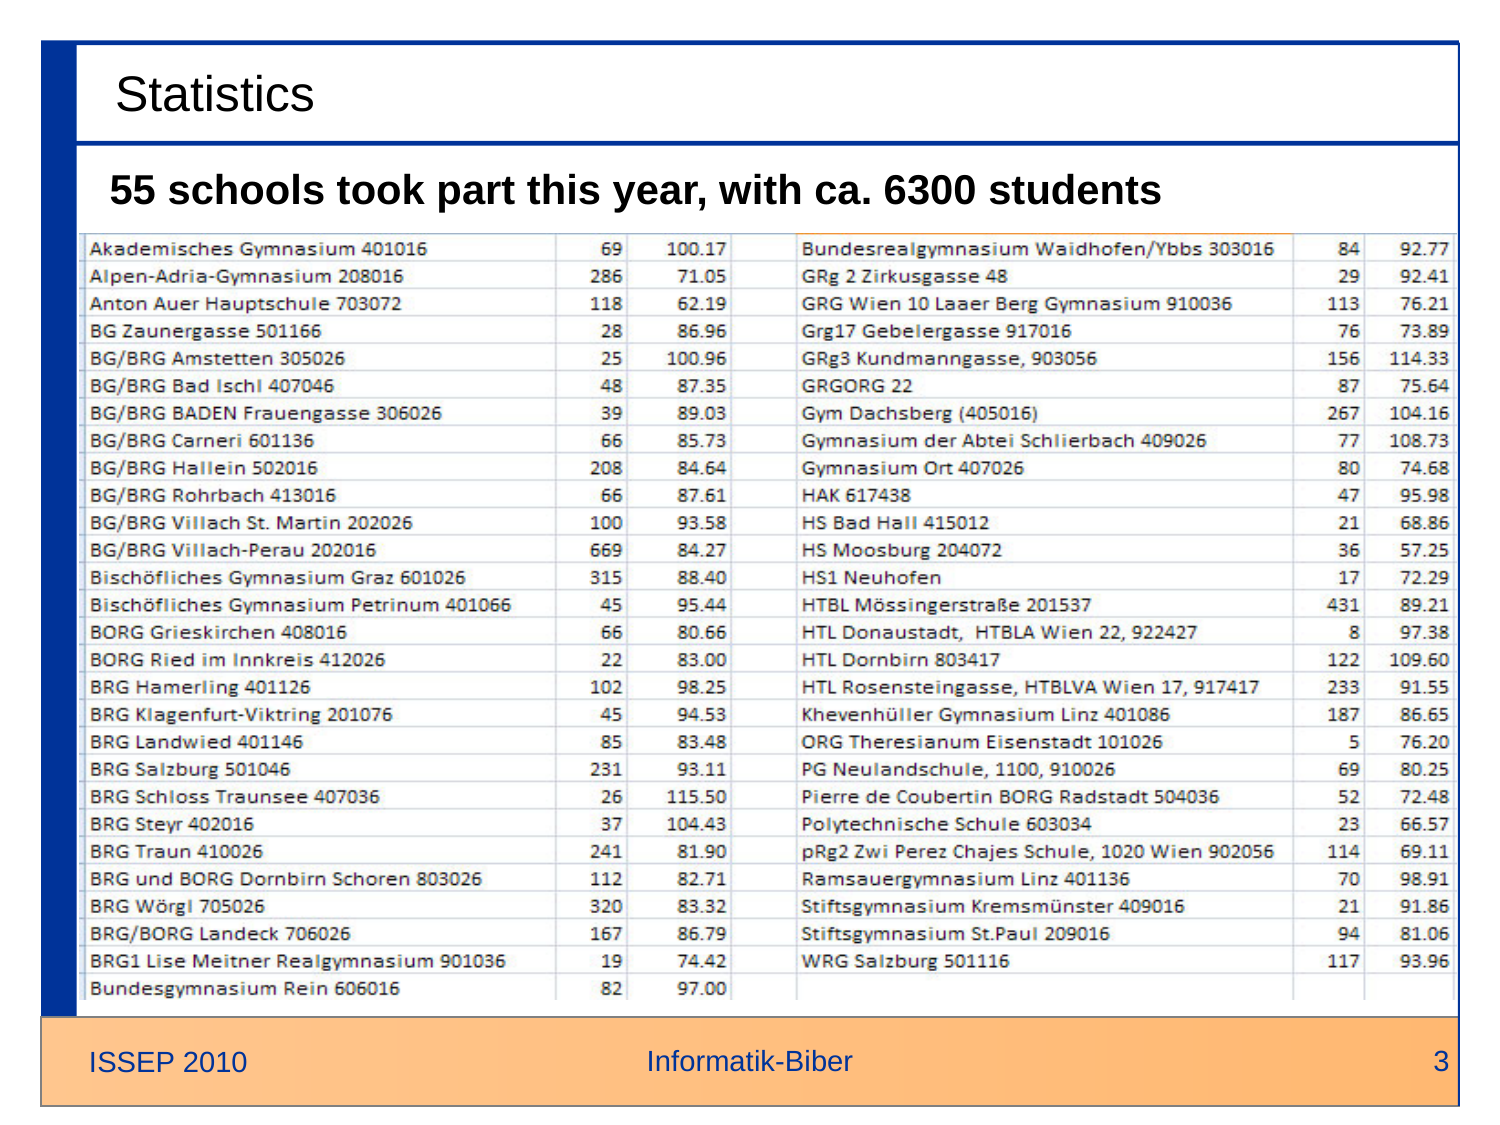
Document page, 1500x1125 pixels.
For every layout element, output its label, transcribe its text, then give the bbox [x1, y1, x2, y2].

title Statistics [100, 44, 1449, 138]
slide_number 3 [1375, 1034, 1465, 1114]
list 55 schools took part this year, with ca. 6300 students [94, 154, 1426, 231]
picture [78, 232, 1457, 1000]
